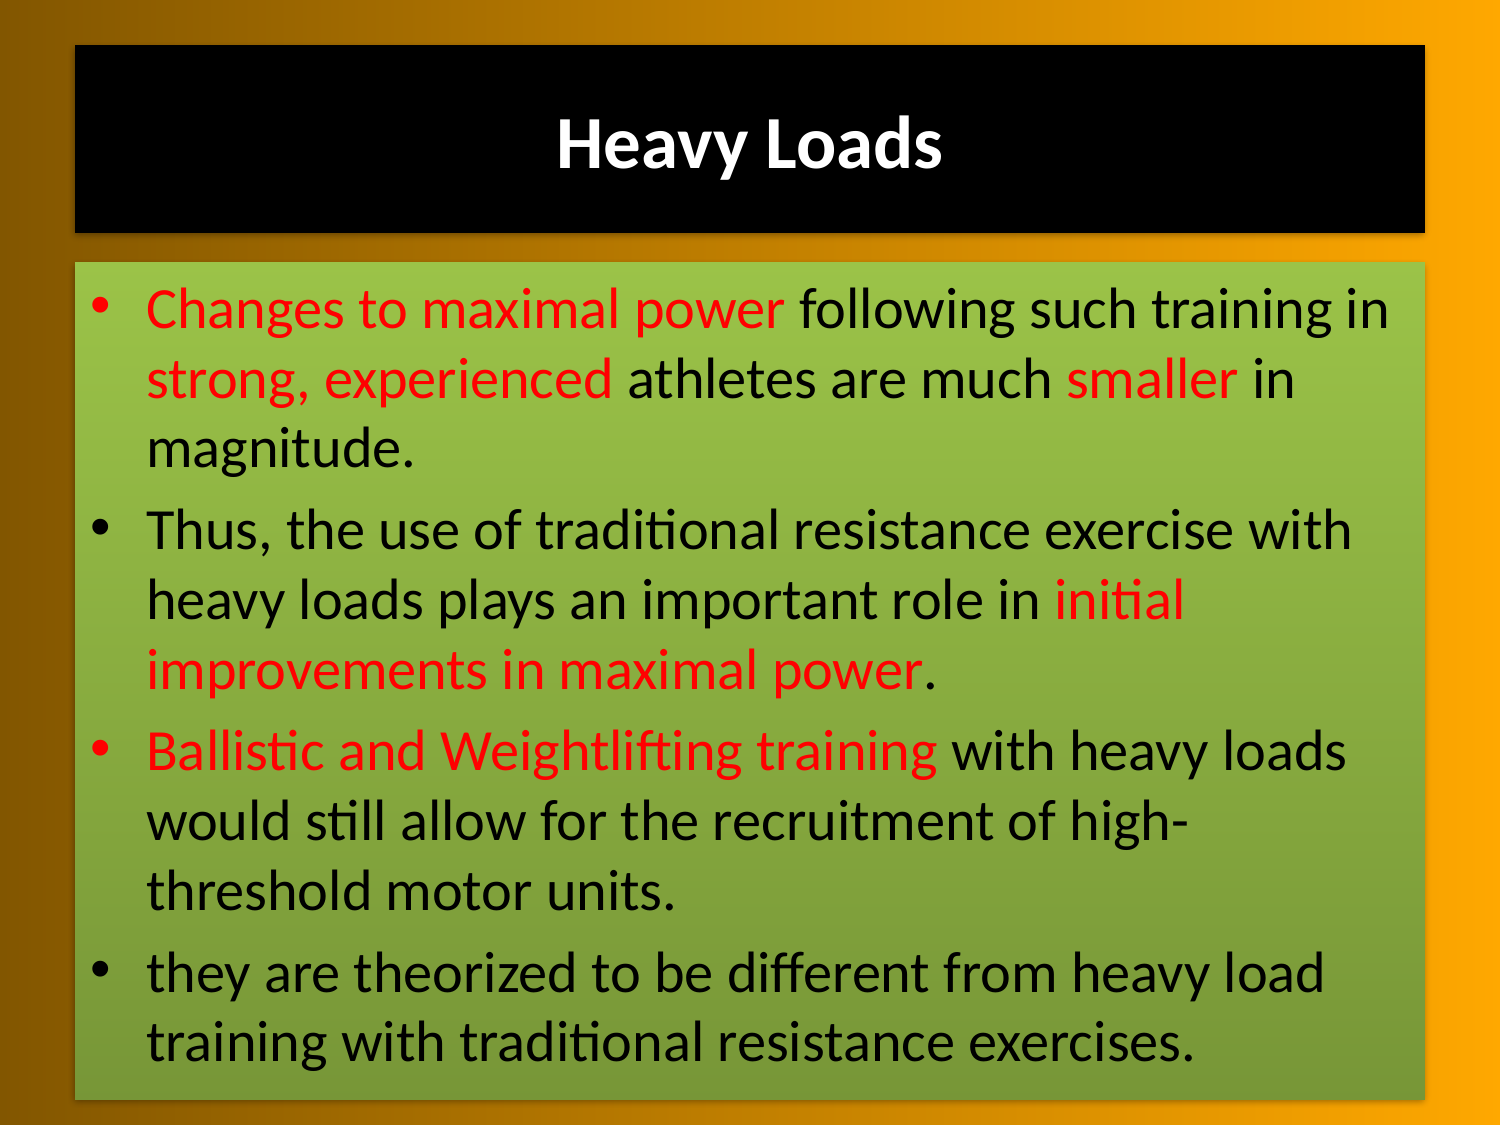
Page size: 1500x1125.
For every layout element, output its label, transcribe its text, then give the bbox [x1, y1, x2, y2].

list Changes to maximal power following such training in strong, experienced athletes are much smaller in magnitude. Thus, the use of traditional resistance exercise with heavy loads plays an important role in initial improvements in maximal power. Ballistic and Weightlifting training with heavy loads would still allow for the recruitment of high-threshold motor units. they are theorized to be different from heavy load training with traditional resistance exercises. [75, 262, 1425, 1100]
title Heavy Loads [75, 45, 1425, 233]
